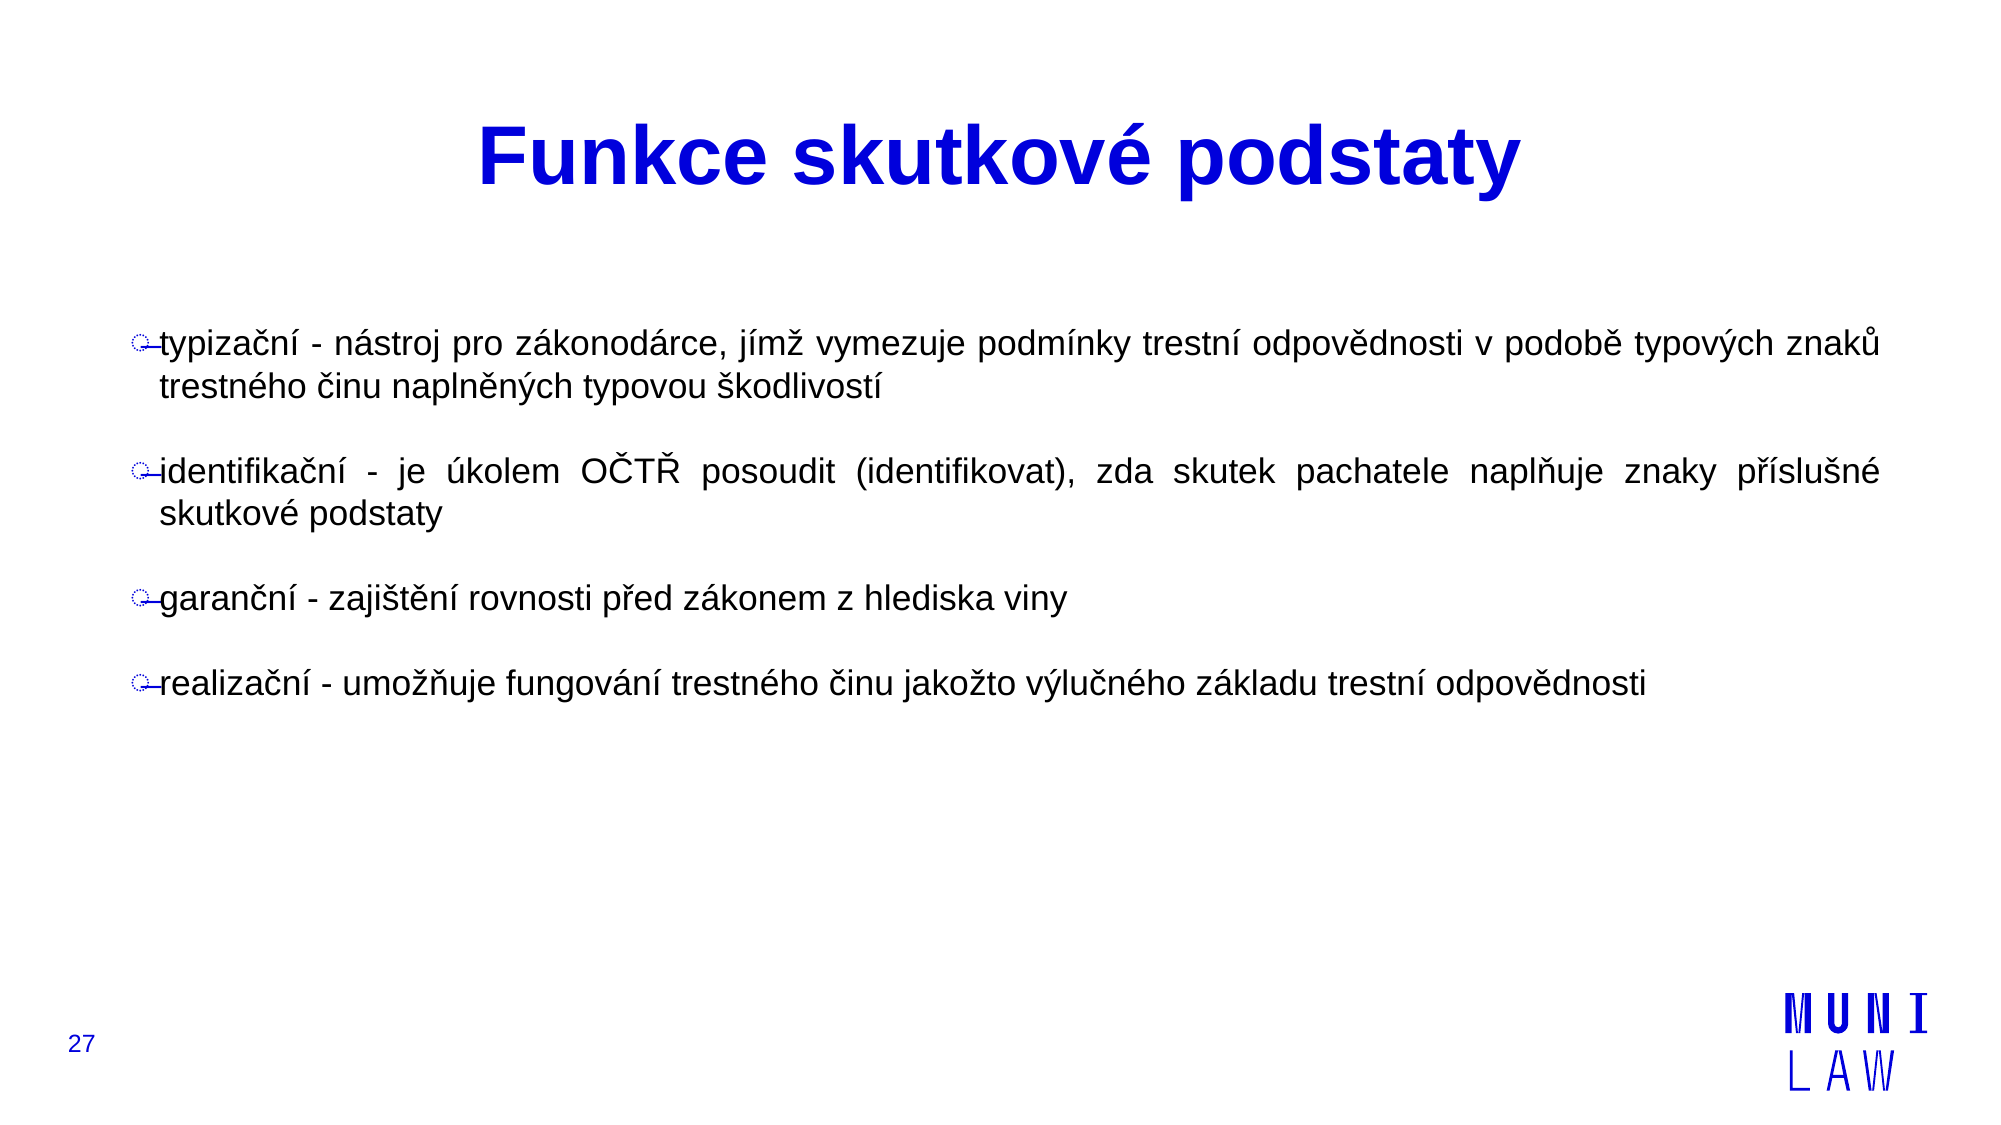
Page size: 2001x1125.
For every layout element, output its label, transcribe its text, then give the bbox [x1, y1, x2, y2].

title Funkce skutkové podstaty [118, 118, 1883, 193]
list typizační - nástroj pro zákonodárce, jímž vymezuje podmínky trestní odpovědnosti v podobě typových znaků trestného činu naplněných typovou škodlivostí identifikační - je úkolem OČTŘ posoudit (identifikovat), zda skutek pachatele naplňuje znaky příslušné skutkové podstaty garanční - zajištění rovnosti před zákonem z hlediska viny realizační - umožňuje fungování trestného činu jakožto výlučného základu trestní odpovědnosti [118, 277, 1883, 957]
slide_number 27 [67, 1021, 110, 1063]
